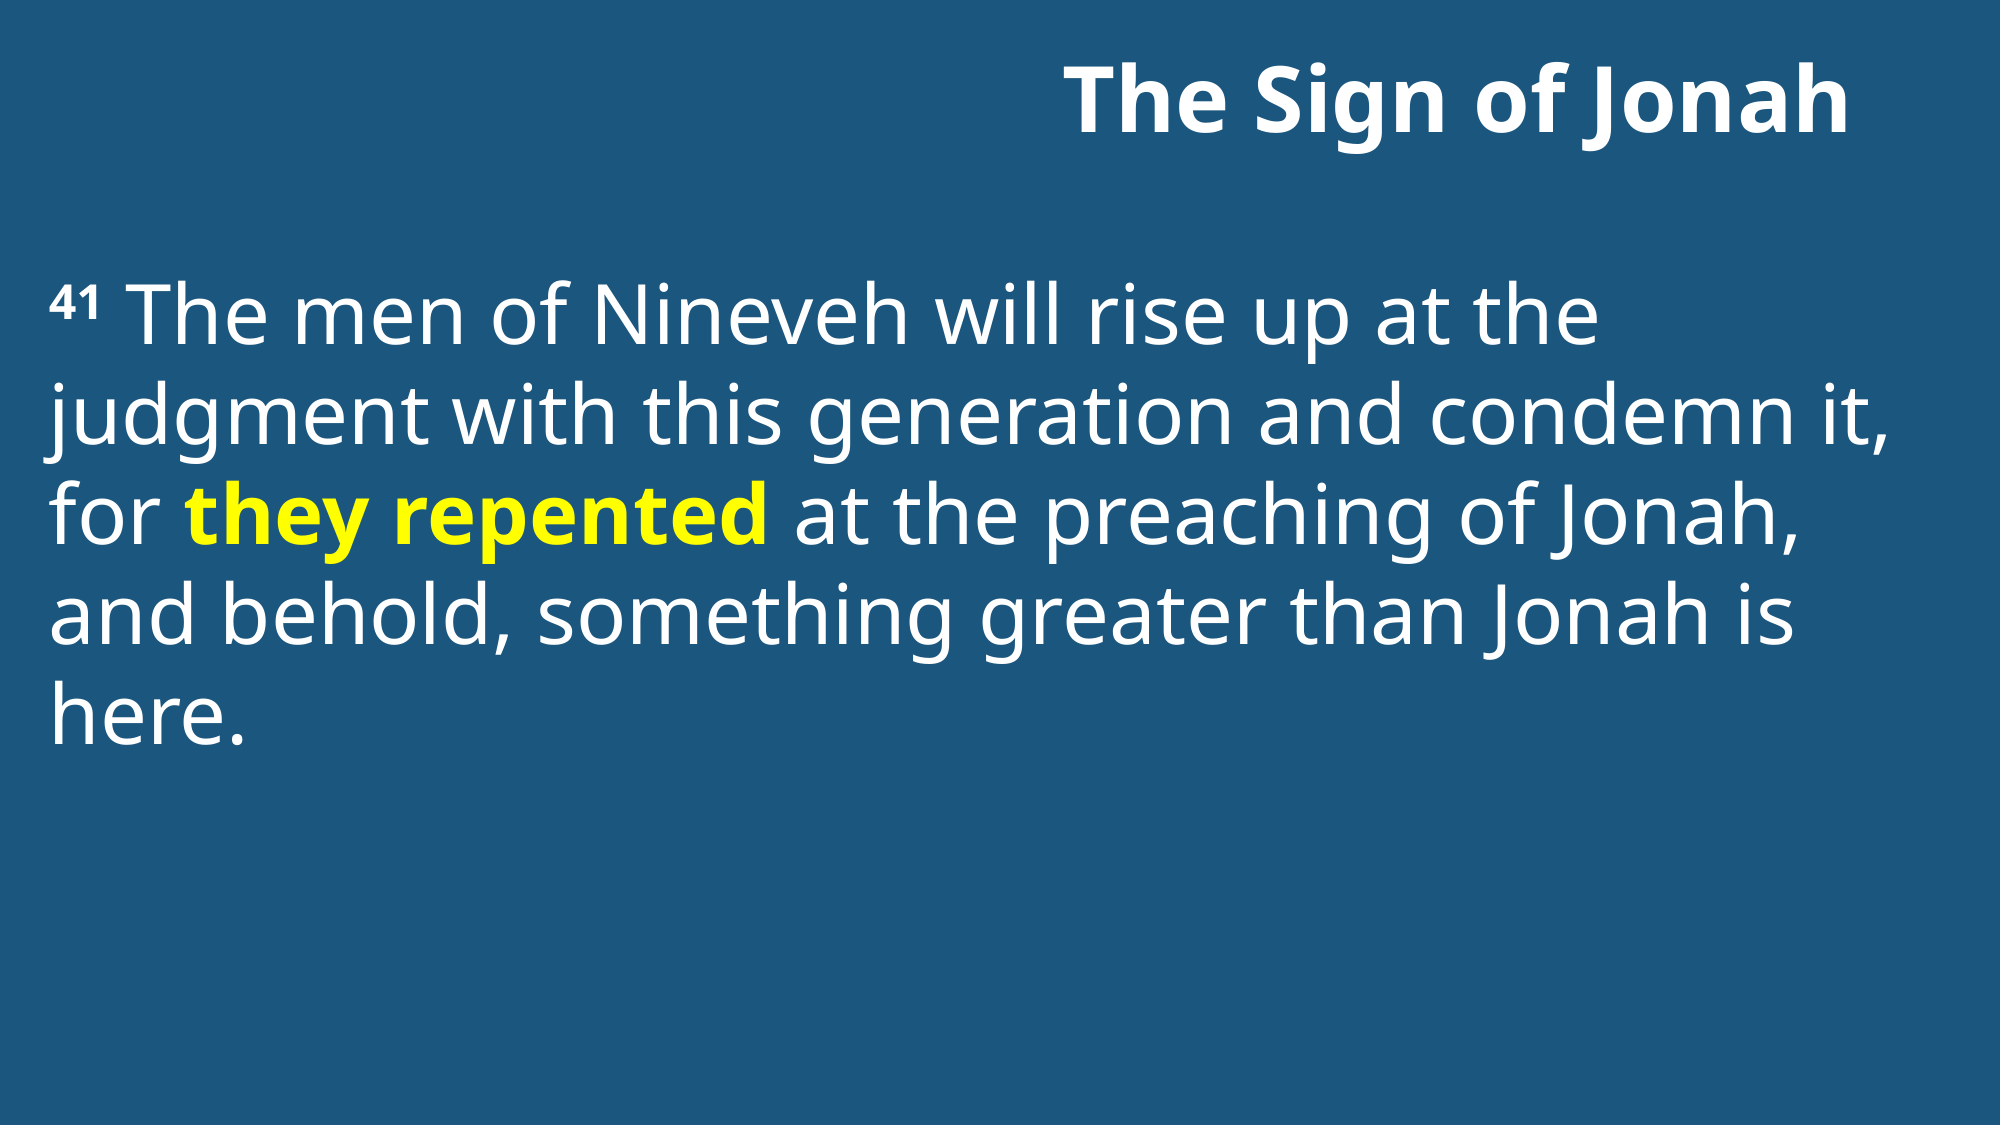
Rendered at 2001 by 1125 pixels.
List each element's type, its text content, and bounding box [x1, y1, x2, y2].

text_box 41 The men of Nineveh will rise up at the judgment with this generation and condemn it, for they repented at the preaching of Jonah, and behold, something greater than Jonah is here. [34, 253, 1966, 769]
text_box The Sign of Jonah [915, 33, 2000, 159]
